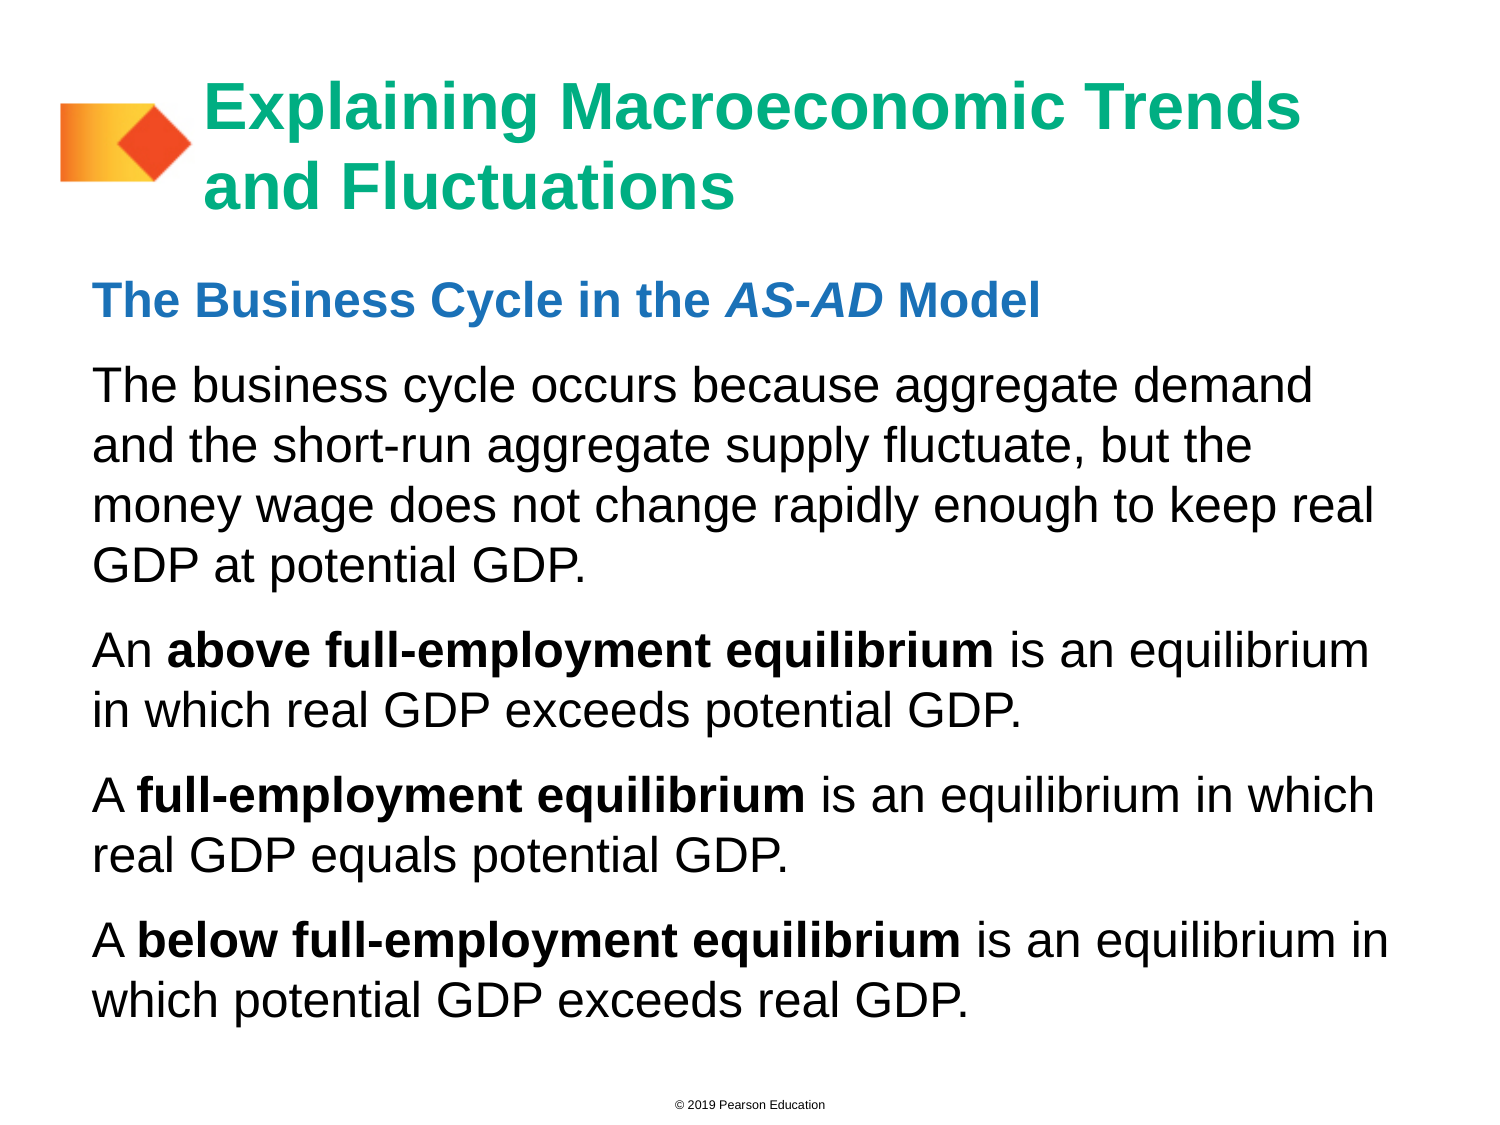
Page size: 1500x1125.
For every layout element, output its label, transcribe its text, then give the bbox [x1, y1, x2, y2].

picture [59, 102, 188, 184]
list The Business Cycle in the AS-AD Model The business cycle occurs because aggregate demand and the short-run aggregate supply fluctuate, but the money wage does not change rapidly enough to keep real GDP at potential GDP. An above full-employment equilibrium is an equilibrium in which real GDP exceeds potential GDP. A full-employment equilibrium is an equilibrium in which real GDP equals potential GDP. A below full-employment equilibrium is an equilibrium in which potential GDP exceeds real GDP. [59, 259, 1410, 1003]
title Explaining Macroeconomic Trends and Fluctuations [188, 50, 1364, 236]
